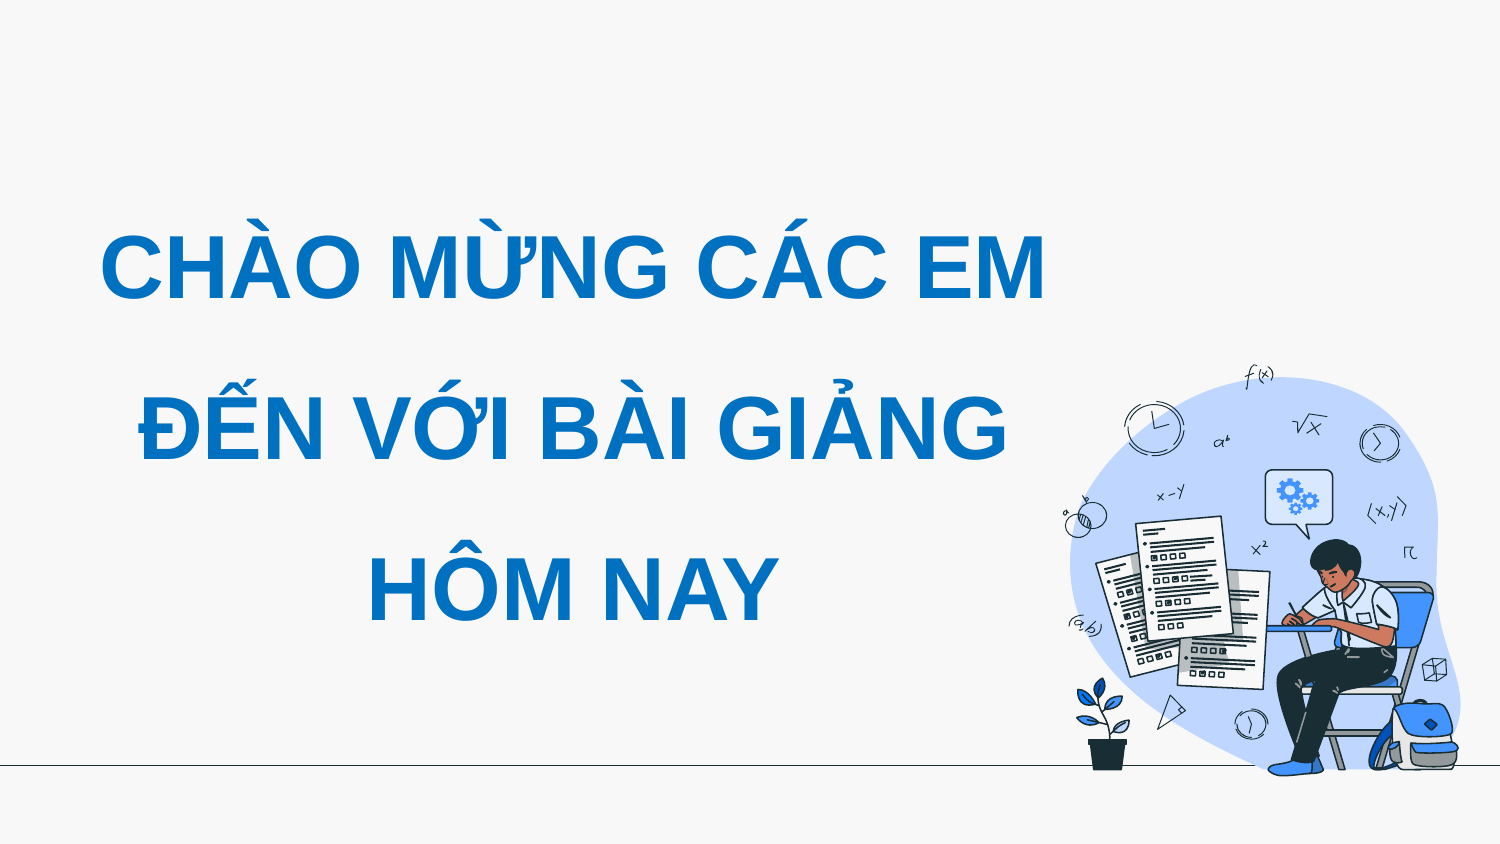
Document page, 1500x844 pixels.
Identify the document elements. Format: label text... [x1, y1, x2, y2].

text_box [1062, 364, 1461, 776]
title CHÀO MỪNG CÁC EM ĐẾN VỚI BÀI GIẢNG HÔM NAY [73, 200, 1075, 594]
